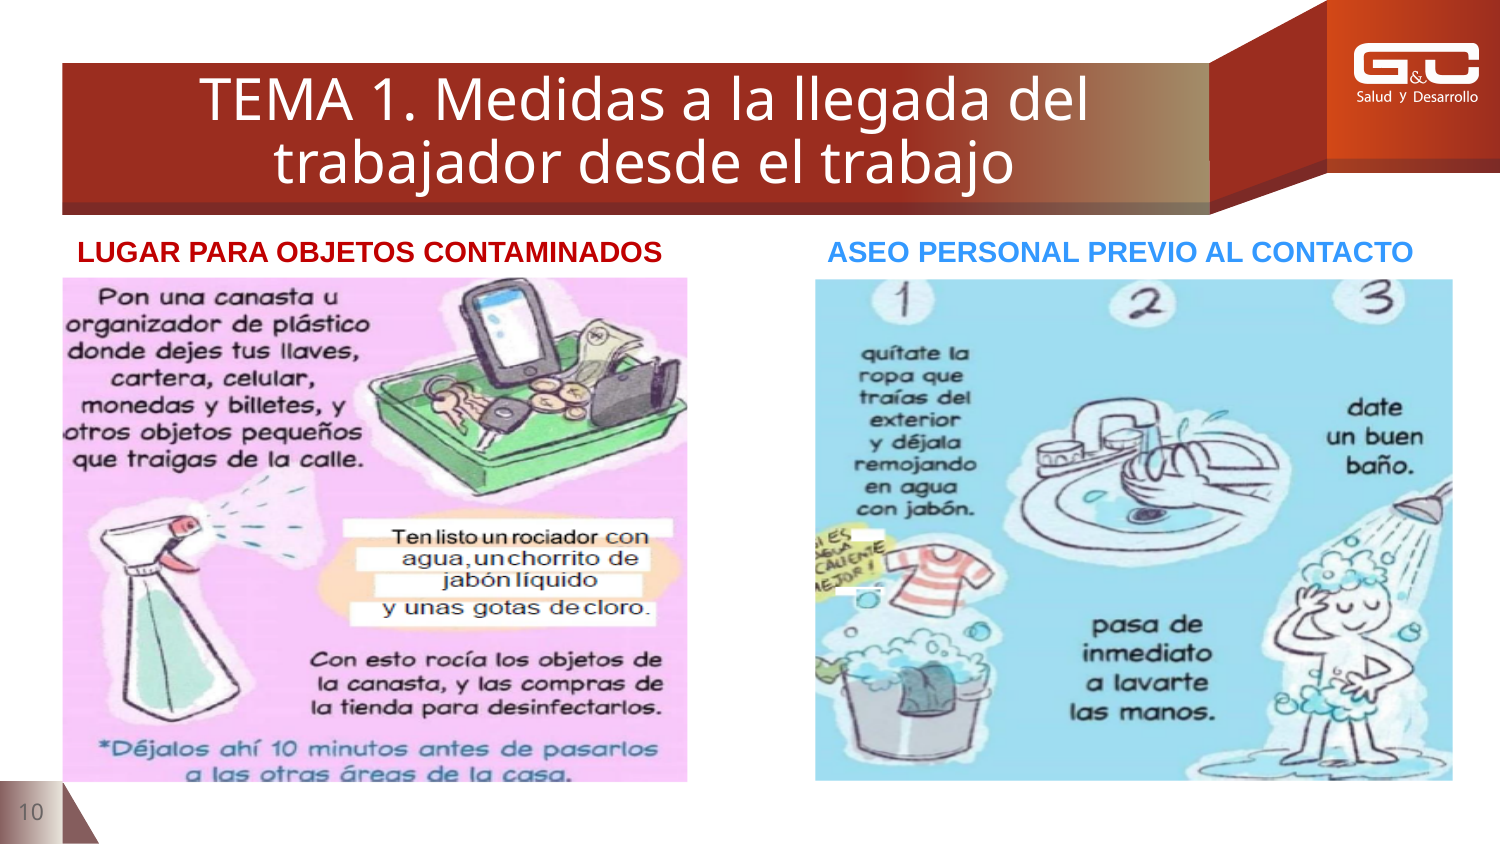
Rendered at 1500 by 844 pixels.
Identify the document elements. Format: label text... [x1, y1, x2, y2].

title TEMA 1. Medidas a la llegada del trabajador desde el trabajo [90, 57, 1200, 209]
picture [62, 273, 688, 783]
text_box ASEO PERSONAL PREVIO AL CONTACTO [812, 225, 1500, 276]
picture [815, 275, 1453, 782]
slide_number 10 [0, 781, 63, 844]
picture [1354, 43, 1479, 103]
text_box LUGAR PARA OBJETOS CONTAMINADOS [62, 225, 812, 276]
